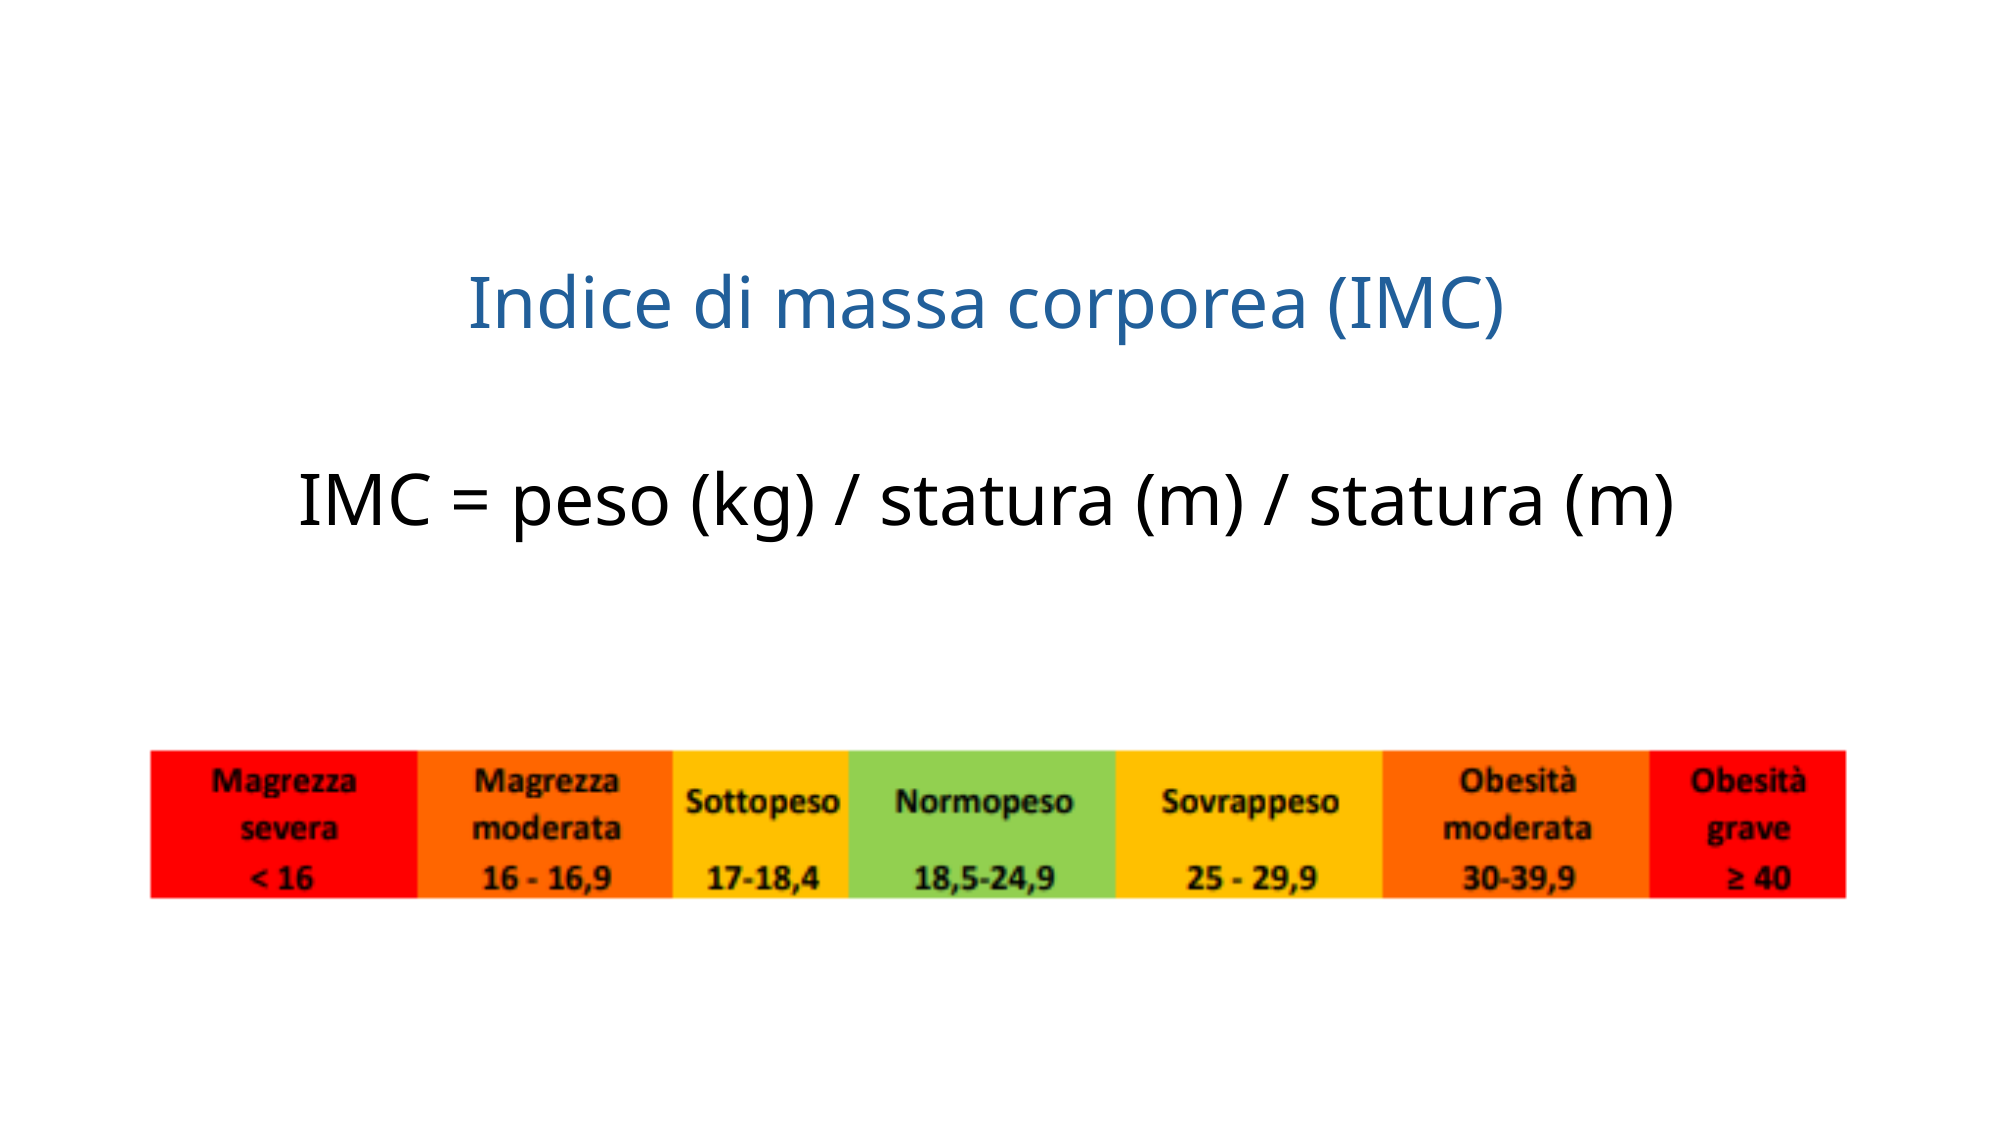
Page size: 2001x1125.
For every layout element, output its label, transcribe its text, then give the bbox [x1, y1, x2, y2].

title Indice di massa corporea (IMC) IMC = peso (kg) / statura (m) / statura (m) [145, 234, 1829, 635]
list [131, 728, 1891, 914]
